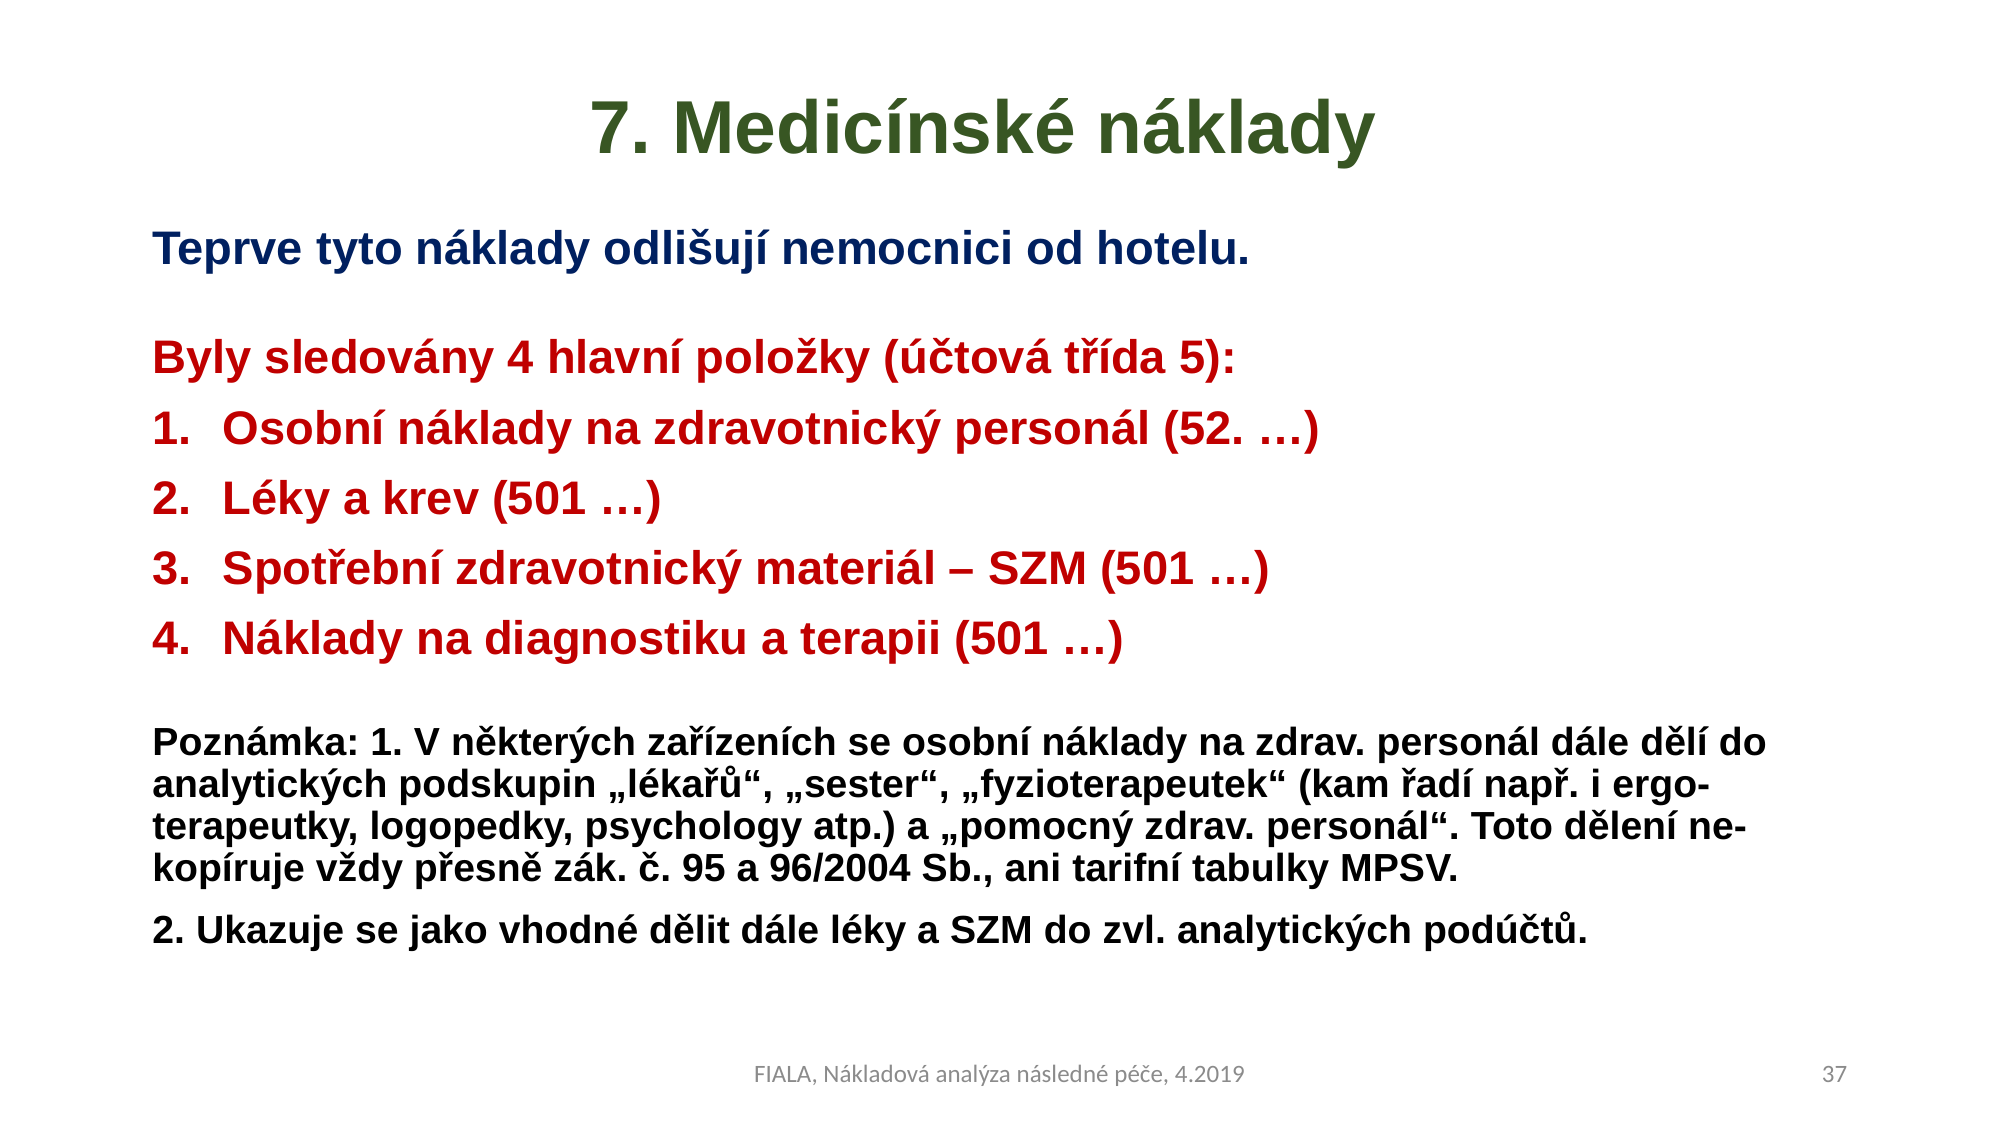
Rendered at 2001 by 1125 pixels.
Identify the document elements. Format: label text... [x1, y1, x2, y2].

title 7. Medicínské náklady [137, 59, 1829, 199]
list Teprve tyto náklady odlišují nemocnici od hotelu. Byly sledovány 4 hlavní položky (účtová třída 5): Osobní náklady na zdravotnický personál (52. …) Léky a krev (501 …) Spotřební zdravotnický materiál – SZM (501 …) Náklady na diagnostiku a terapii (501 …) Poznámka: 1. V některých zařízeních se osobní náklady na zdrav. personál dále dělí do analytických podskupin „lékařů“, „sester“, „fyzioterapeutek“ (kam řadí např. i ergo-terapeutky, logopedky, psychology atp.) a „pomocný zdrav. personál“. Toto dělení ne-kopíruje vždy přesně zák. č. 95 a 96/2004 Sb., ani tarifní tabulky MPSV. 2. Ukazuje se jako vhodné dělit dále léky a SZM do zvl. analytických podúčtů. [137, 217, 1884, 967]
footer FIALA, Nákladová analýza následné péče, 4.2019 [662, 1042, 1338, 1103]
slide_number 37 [1412, 1042, 1863, 1103]
